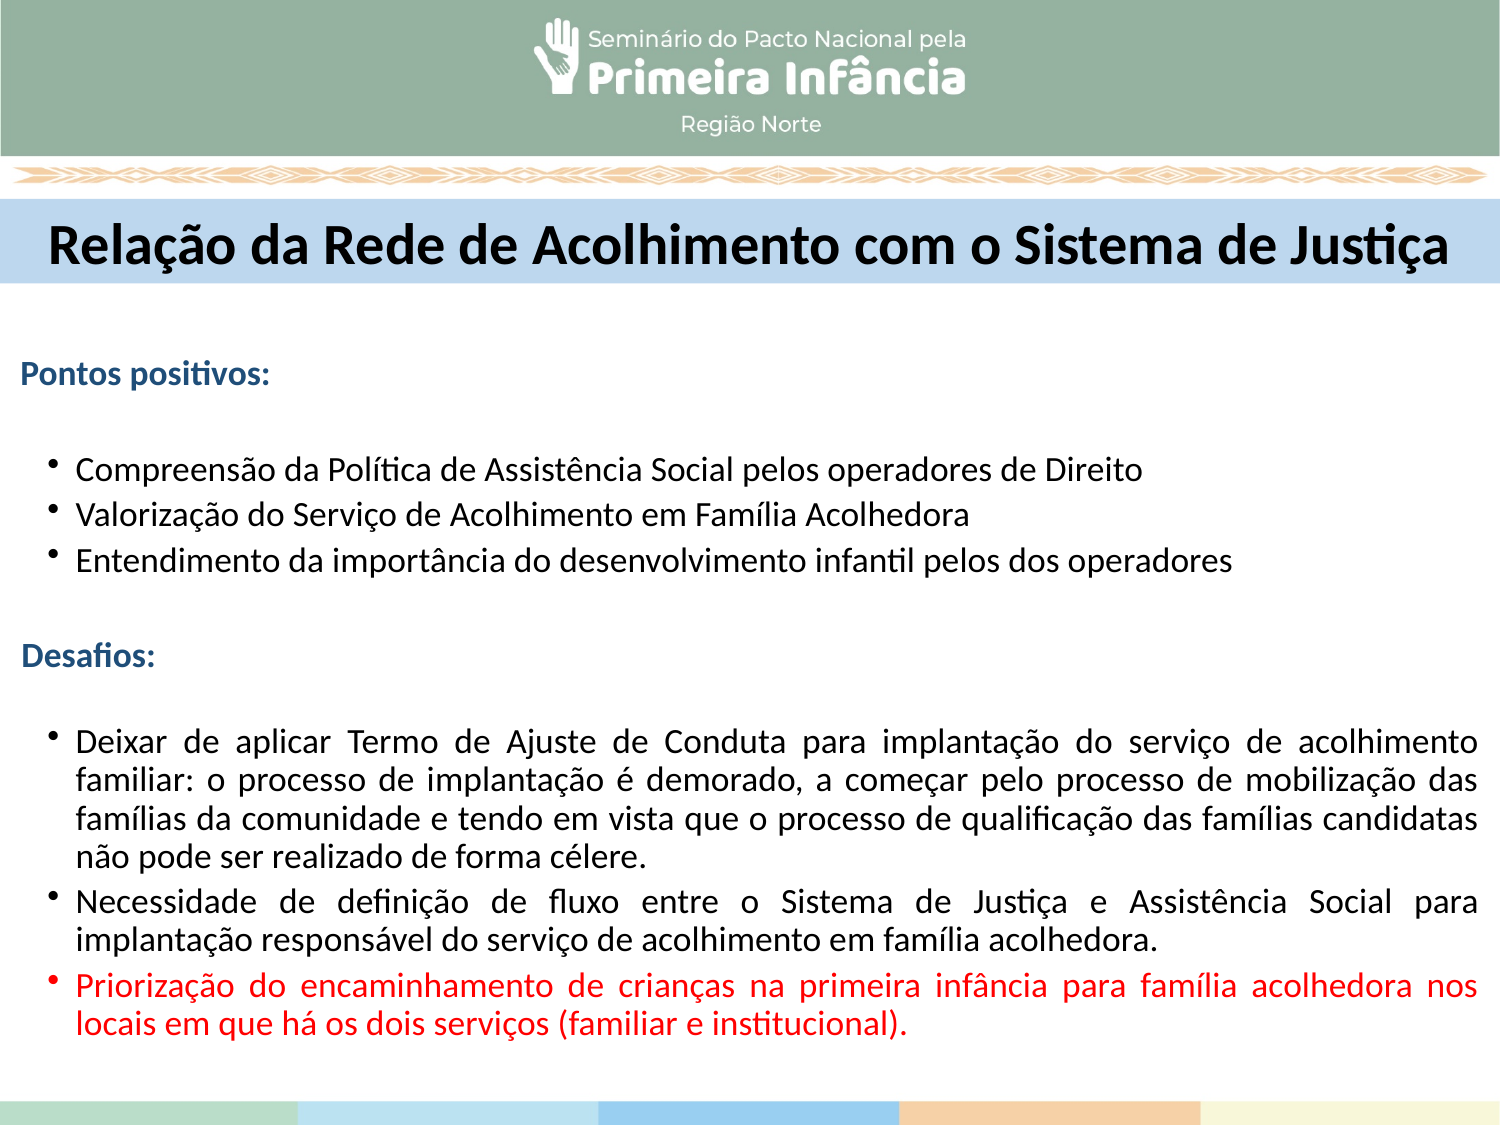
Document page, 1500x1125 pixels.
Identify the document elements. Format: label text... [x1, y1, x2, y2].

text_box Relação da Rede de Acolhimento com o Sistema de Justiça [0, 198, 1500, 254]
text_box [0, 254, 1500, 1125]
picture [0, 0, 1500, 198]
